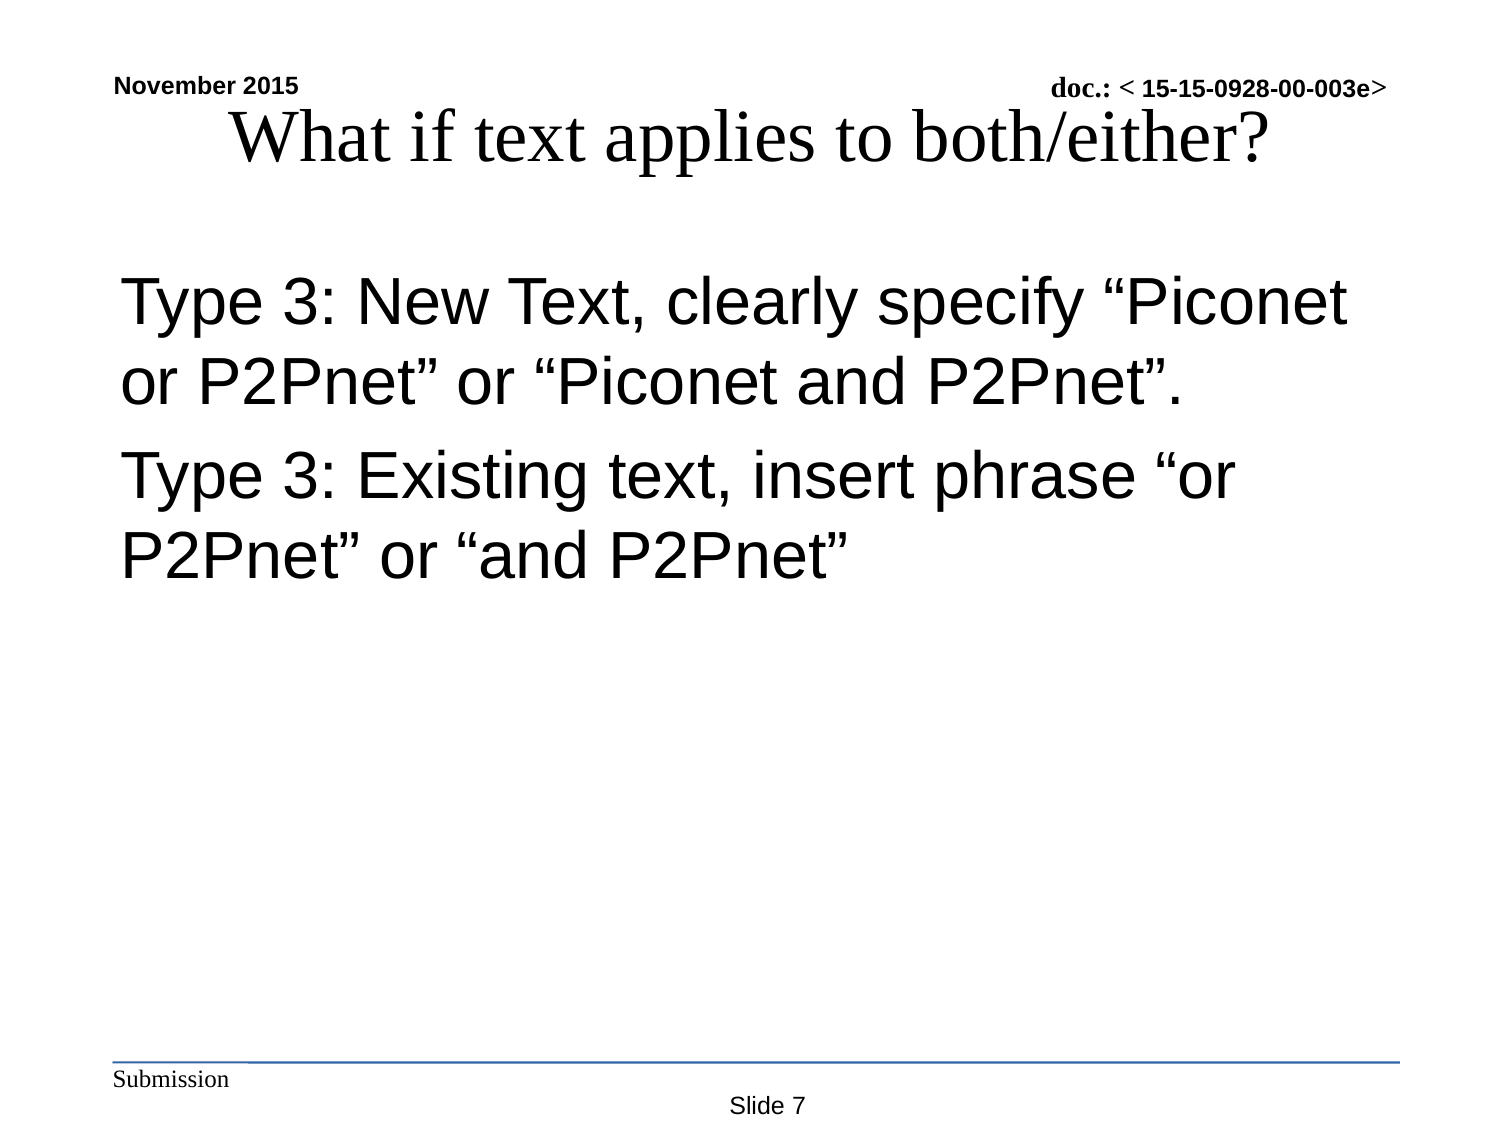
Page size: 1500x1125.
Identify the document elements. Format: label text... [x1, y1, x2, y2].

slide_number Slide 7 [714, 1082, 850, 1125]
title What if text applies to both/either? [105, 61, 1395, 201]
list Type 3: New Text, clearly specify “Piconet or P2Pnet” or “Piconet and P2Pnet”. Type 3: Existing text, insert phrase “or P2Pnet” or “and P2Pnet” [111, 249, 1388, 1051]
